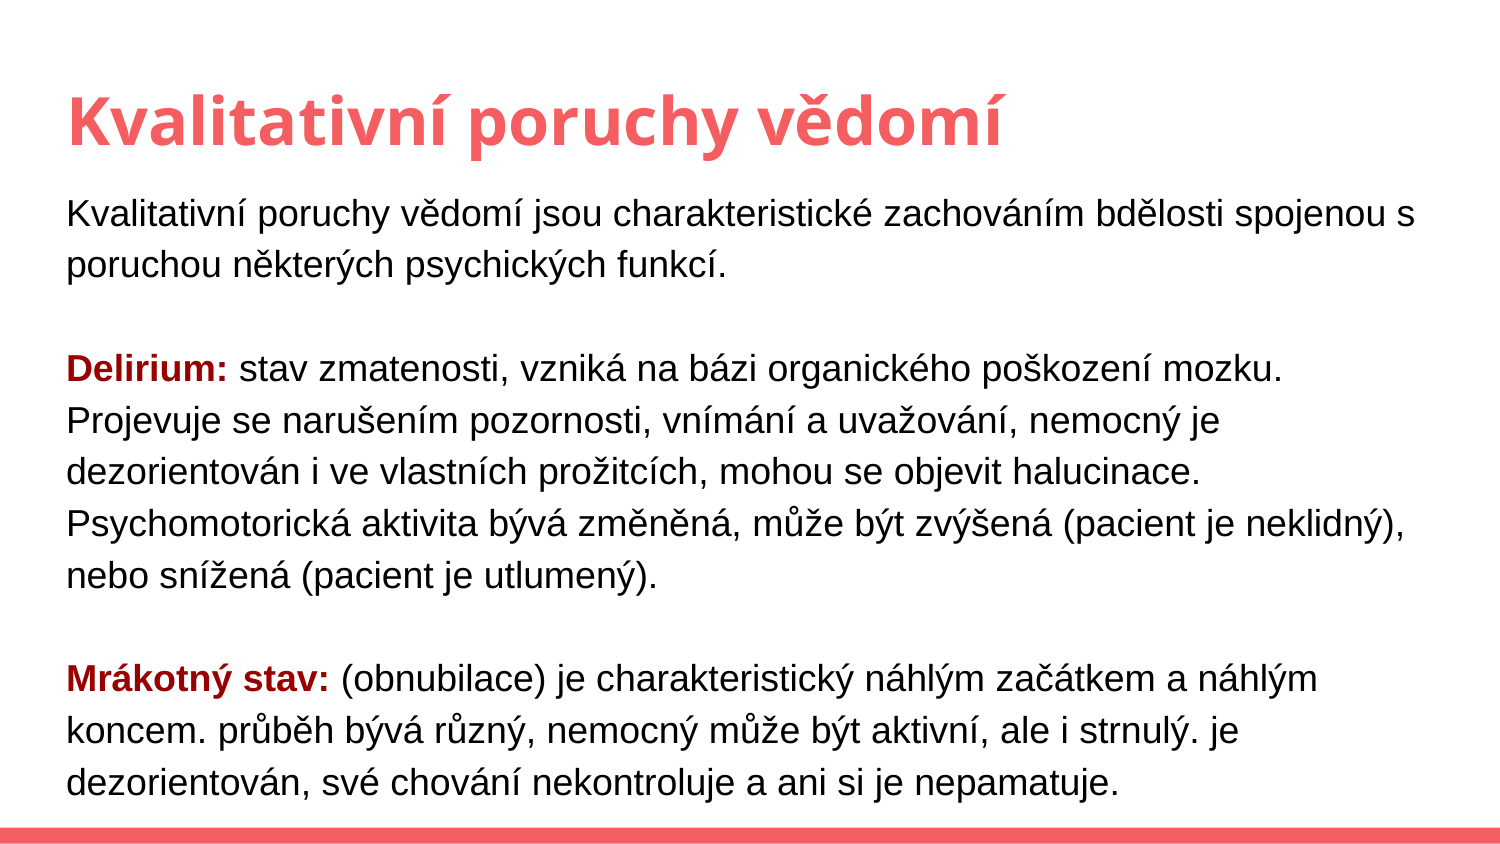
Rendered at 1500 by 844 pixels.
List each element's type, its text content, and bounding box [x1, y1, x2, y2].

title Kvalitativní poruchy vědomí [51, 64, 1449, 166]
list Kvalitativní poruchy vědomí jsou charakteristické zachováním bdělosti spojenou s poruchou některých psychických funkcí. Delirium: stav zmatenosti, vzniká na bázi organického poškození mozku. Projevuje se narušením pozornosti, vnímání a uvažování, nemocný je dezorientován i ve vlastních prožitcích, mohou se objevit halucinace. Psychomotorická aktivita bývá změněná, může být zvýšená (pacient je neklidný), nebo snížená (pacient je utlumený). Mrákotný stav: (obnubilace) je charakteristický náhlým začátkem a náhlým koncem. průběh bývá různý, nemocný může být aktivní, ale i strnulý. je dezorientován, své chování nekontroluje a ani si je nepamatuje. [51, 166, 1449, 750]
